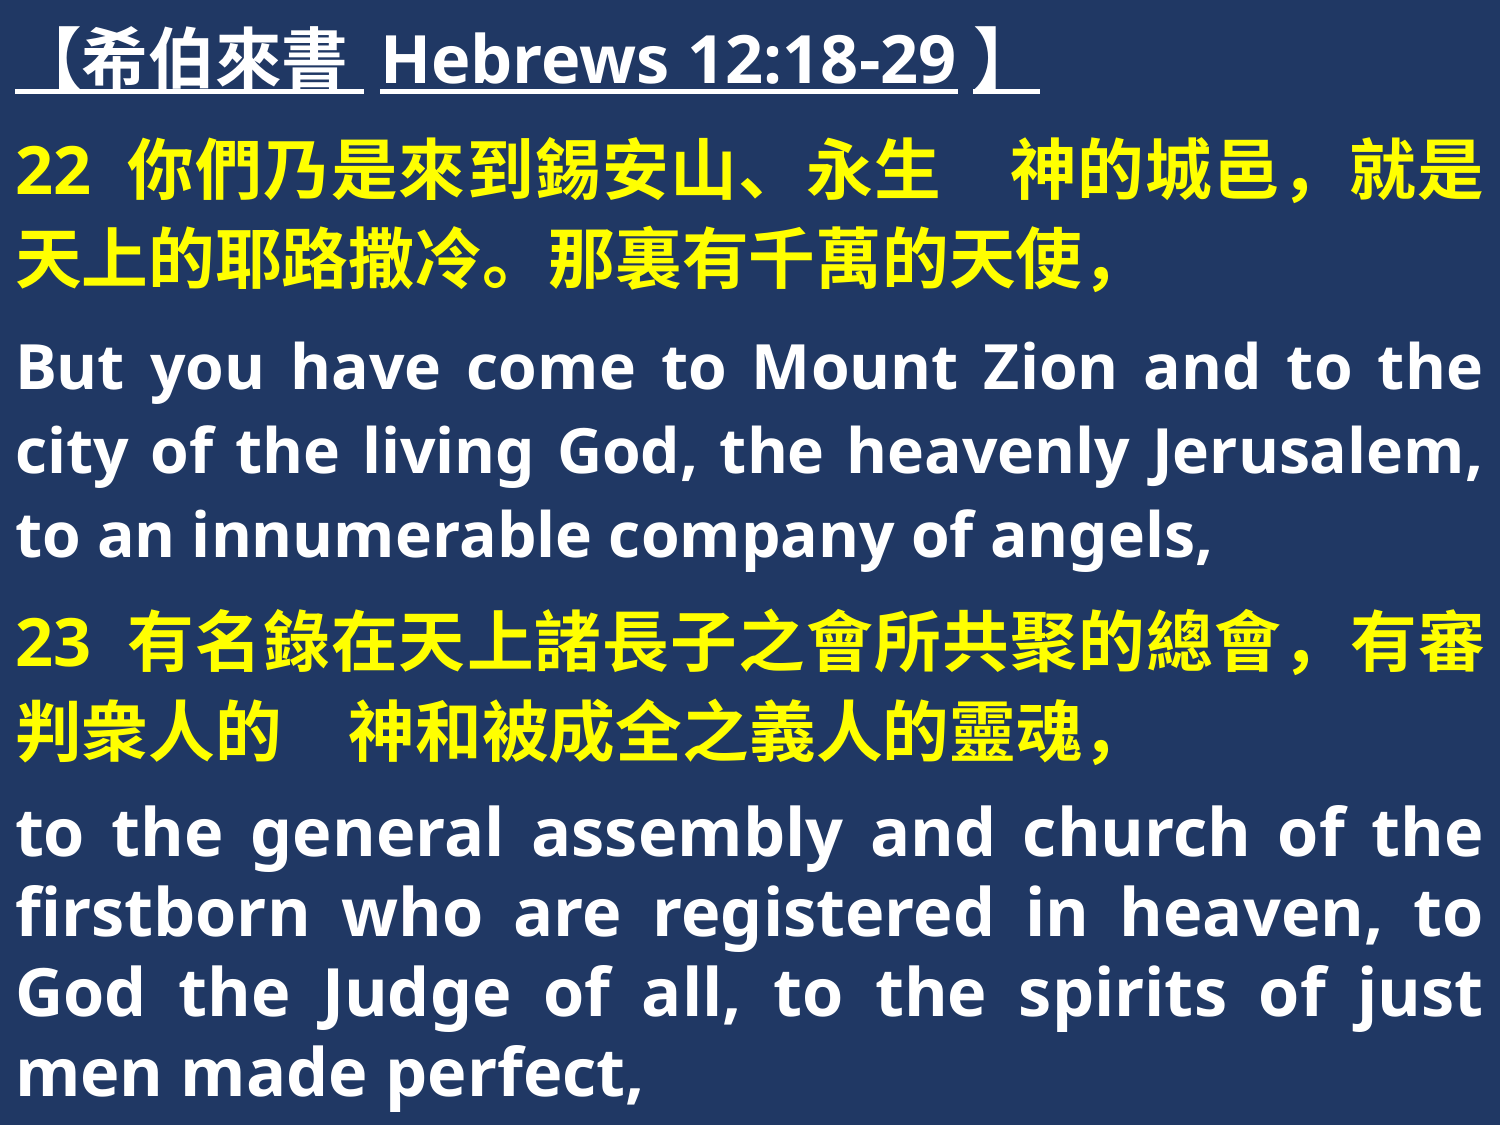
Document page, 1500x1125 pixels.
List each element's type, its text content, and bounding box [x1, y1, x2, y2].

list 【希伯來書 Hebrews 12:18-29】 22 你們乃是來到錫安山、永生 神的城邑，就是天上的耶路撒冷。那裏有千萬的天使， But you have come to Mount Zion and to the city of the living God, the heavenly Jerusalem, to an innumerable company of angels, 23 有名錄在天上諸長子之會所共聚的總會，有審判衆人的 神和被成全之義人的靈魂， to the general assembly and church of the firstborn who are registered in heaven, to God the Judge of all, to the spirits of just men made perfect, [0, 0, 1500, 1125]
